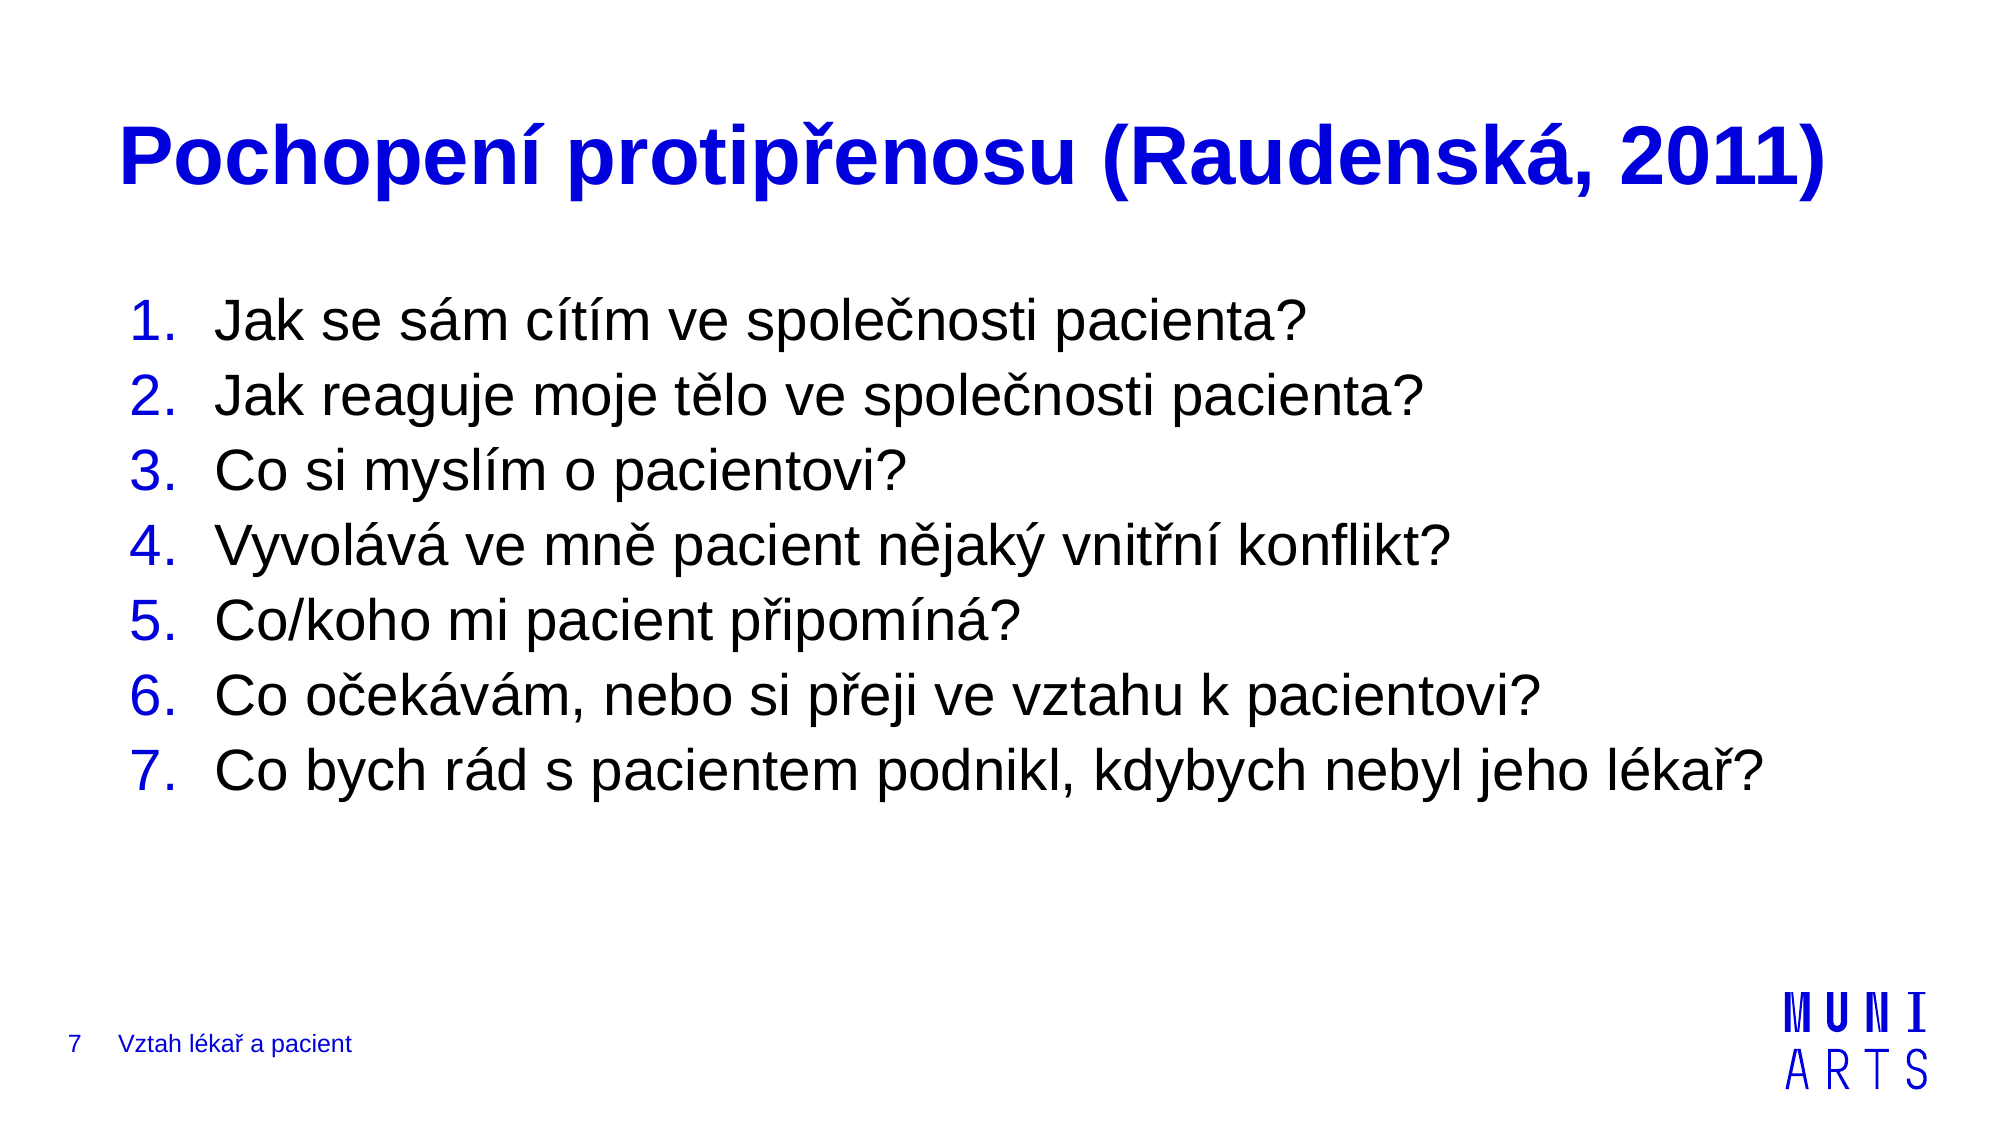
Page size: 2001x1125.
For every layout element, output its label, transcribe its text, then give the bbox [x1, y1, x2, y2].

slide_number 7 [67, 1021, 110, 1063]
title Pochopení protipřenosu (Raudenská, 2011) [118, 118, 1883, 193]
footer Vztah lékař a pacient [118, 1021, 1418, 1063]
list Jak se sám cítím ve společnosti pacienta? Jak reaguje moje tělo ve společnosti pacienta? Co si myslím o pacientovi? Vyvolává ve mně pacient nějaký vnitřní konflikt? Co/koho mi pacient připomíná? Co očekávám, nebo si přeji ve vztahu k pacientovi? Co bych rád s pacientem podnikl, kdybych nebyl jeho lékař? [118, 277, 1931, 957]
